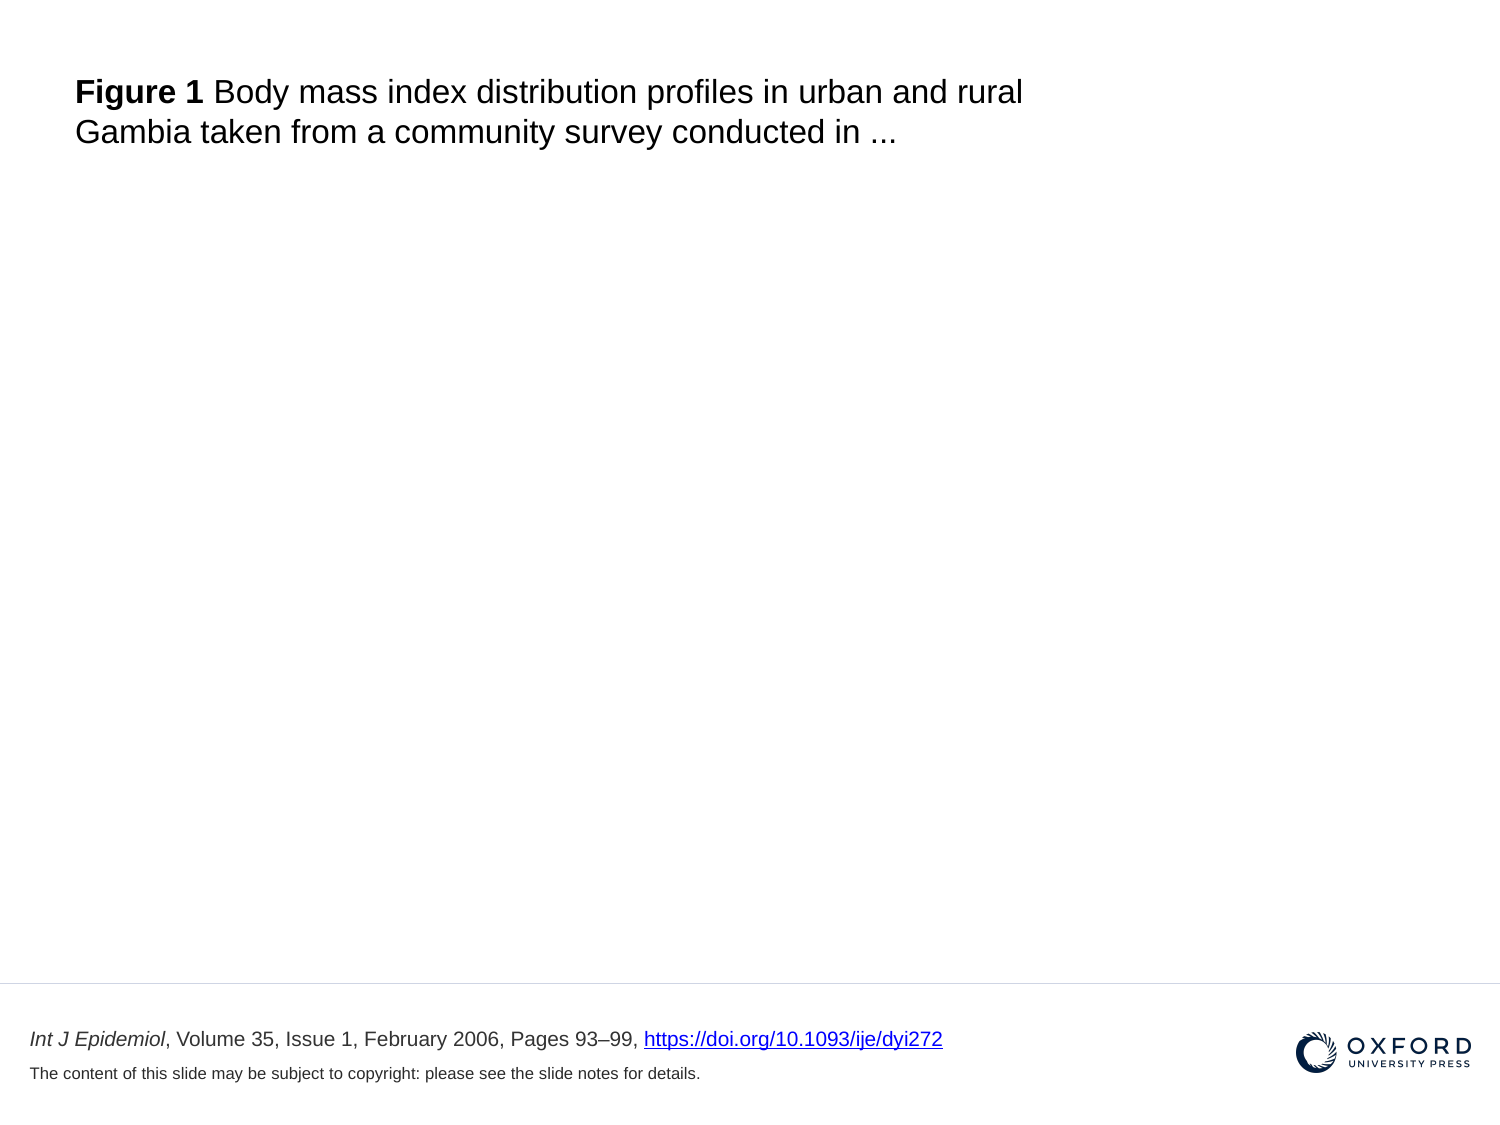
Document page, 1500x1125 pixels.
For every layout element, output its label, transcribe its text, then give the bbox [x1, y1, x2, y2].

picture [1296, 1032, 1471, 1073]
footer Int J Epidemiol, Volume 35, Issue 1, February 2006, Pages 93–99, https://doi.org/10.1093/ije/dyi272 The content of this slide may be subject to copyright: please see the slide notes for details. [0, 983, 1260, 1125]
title Figure 1 Body mass index distribution profiles in urban and rural Gambia taken from a community survey conducted in ... [75, 69, 1078, 171]
